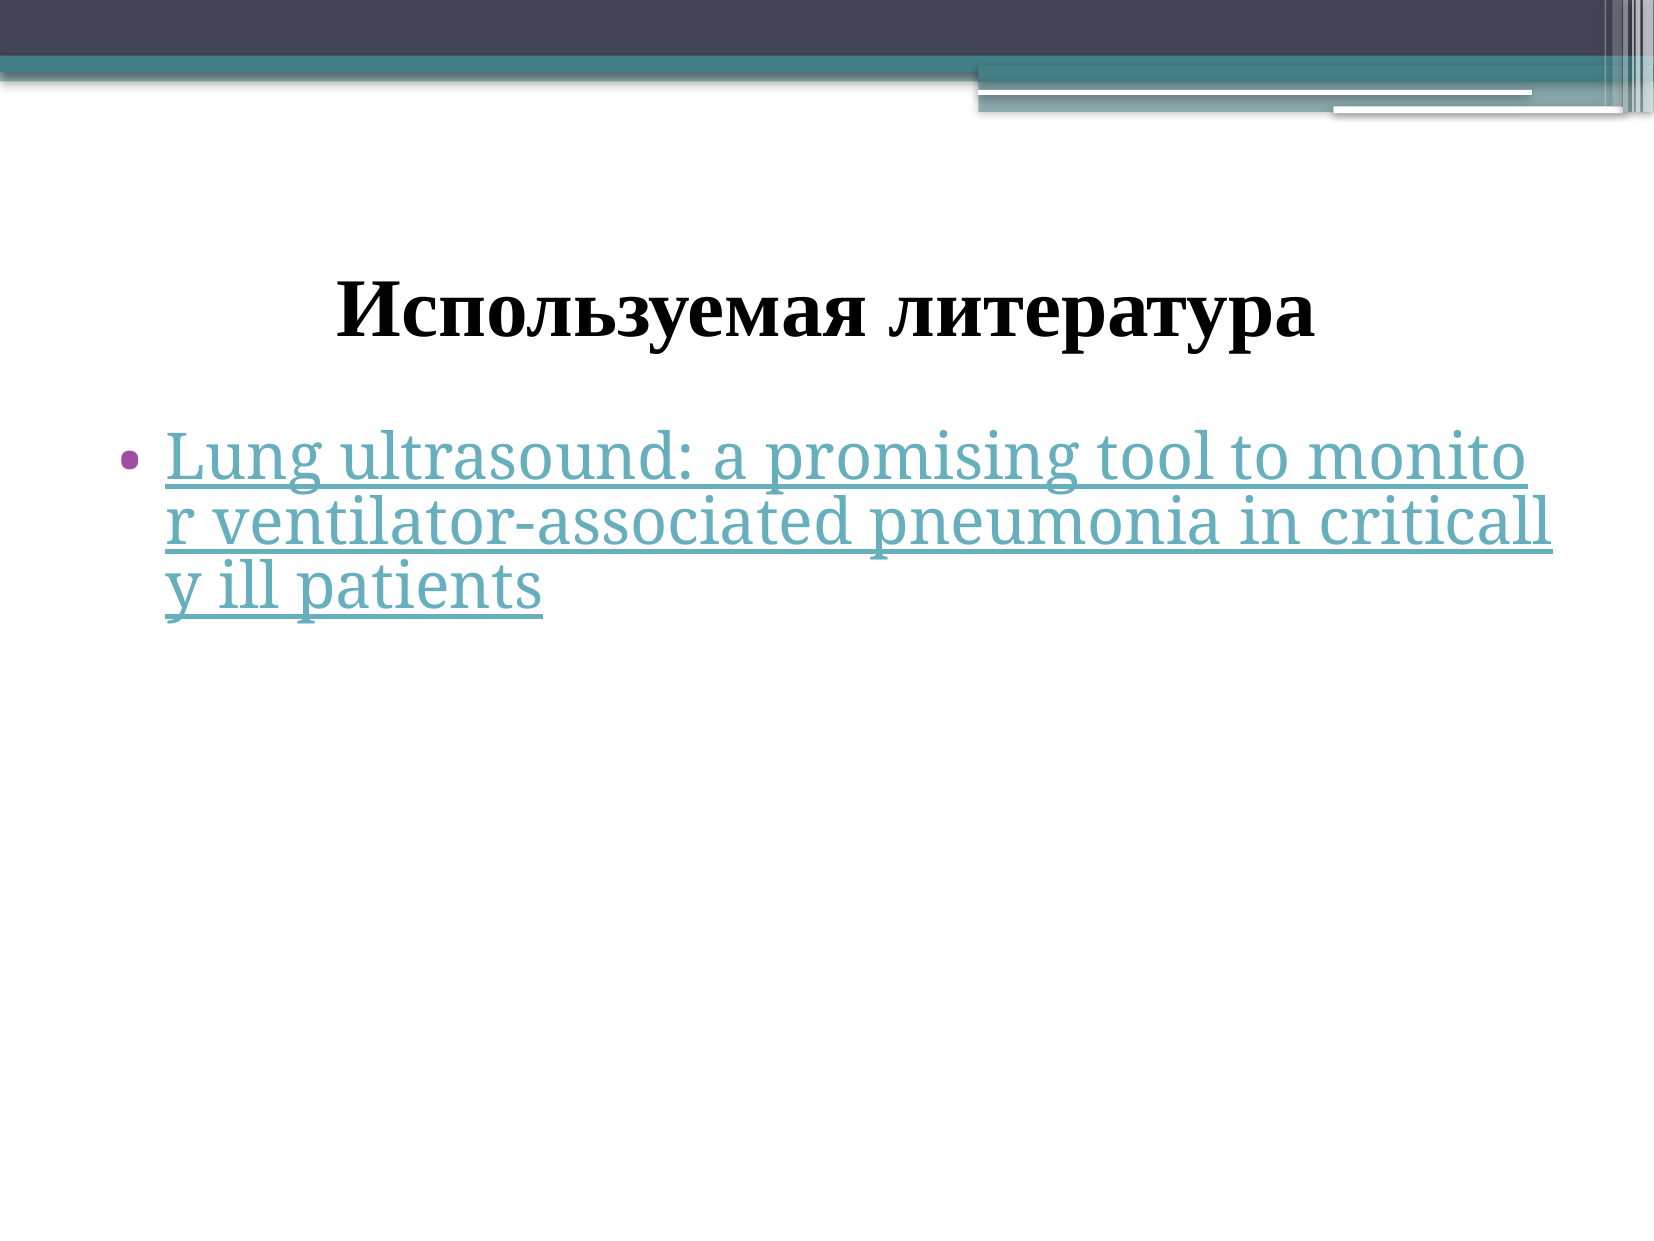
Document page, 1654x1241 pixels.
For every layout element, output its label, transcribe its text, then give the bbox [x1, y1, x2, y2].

list Lung ultrasound: a promising tool to monitor ventilator-associated pneumonia in critically ill patients [82, 406, 1571, 1189]
title Используемая литература [82, 206, 1571, 400]
